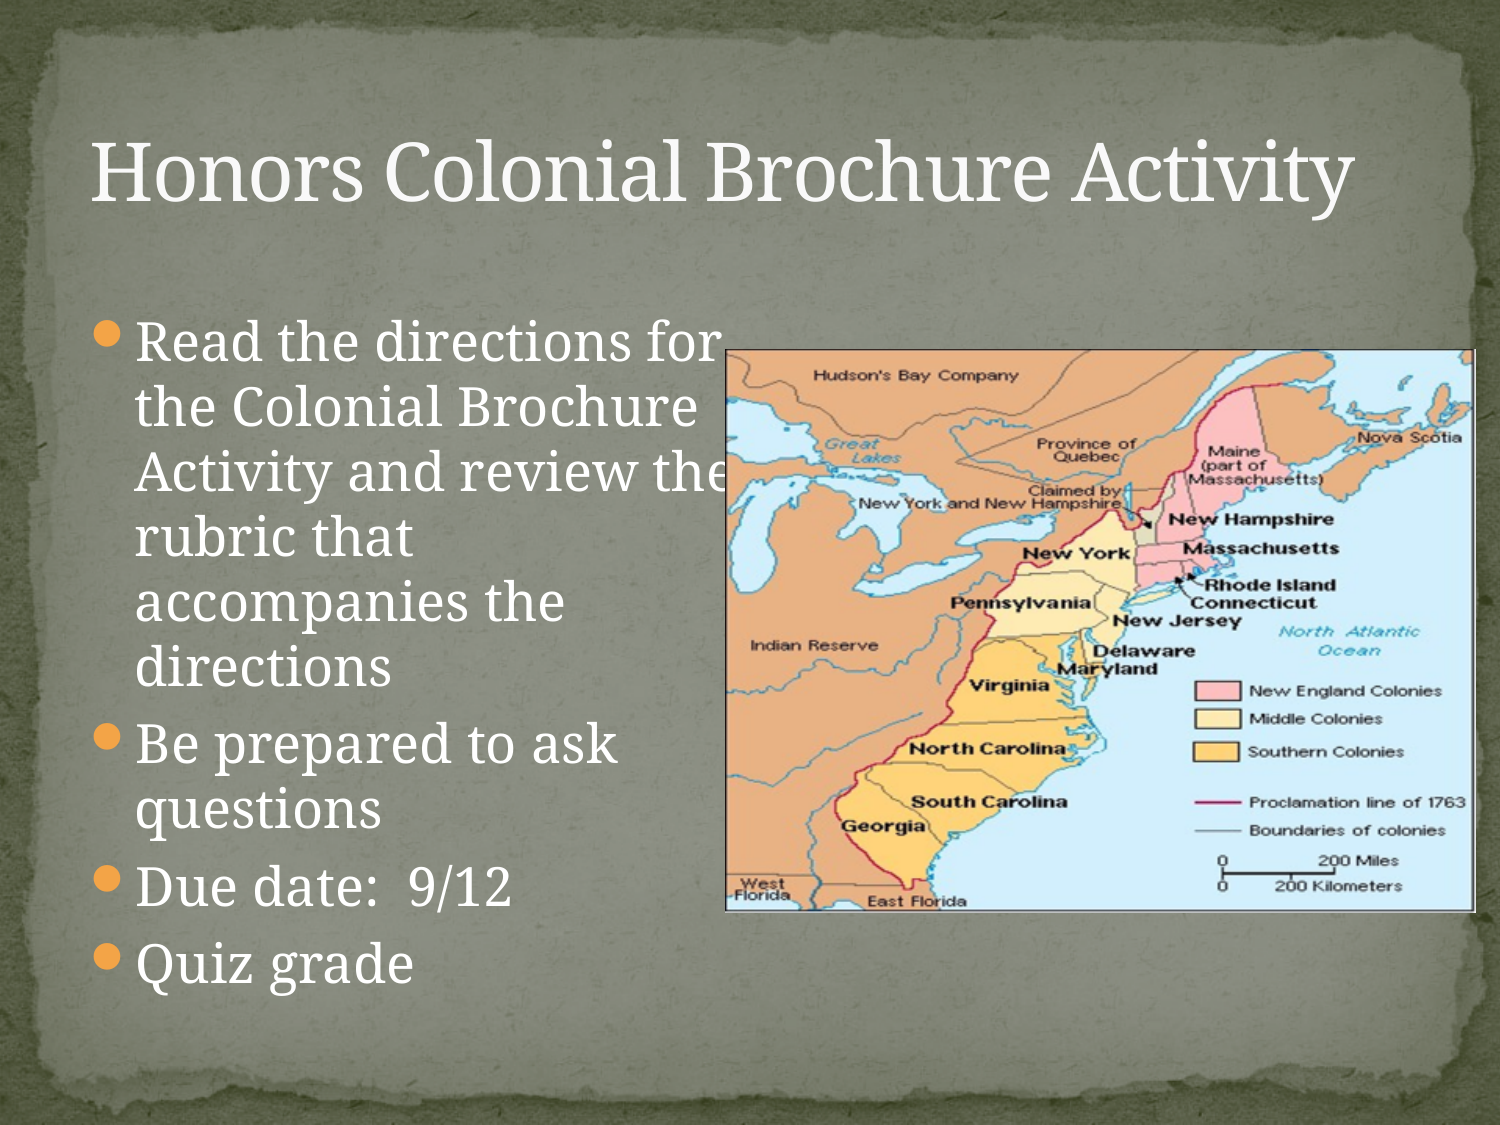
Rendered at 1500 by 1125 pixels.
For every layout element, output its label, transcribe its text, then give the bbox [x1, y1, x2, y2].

picture [725, 349, 1476, 913]
list Read the directions for the Colonial Brochure Activity and review the rubric that accompanies the directions Be prepared to ask questions Due date: 9/12 Quiz grade [75, 299, 763, 1005]
title Honors Colonial Brochure Activity [74, 24, 1425, 225]
